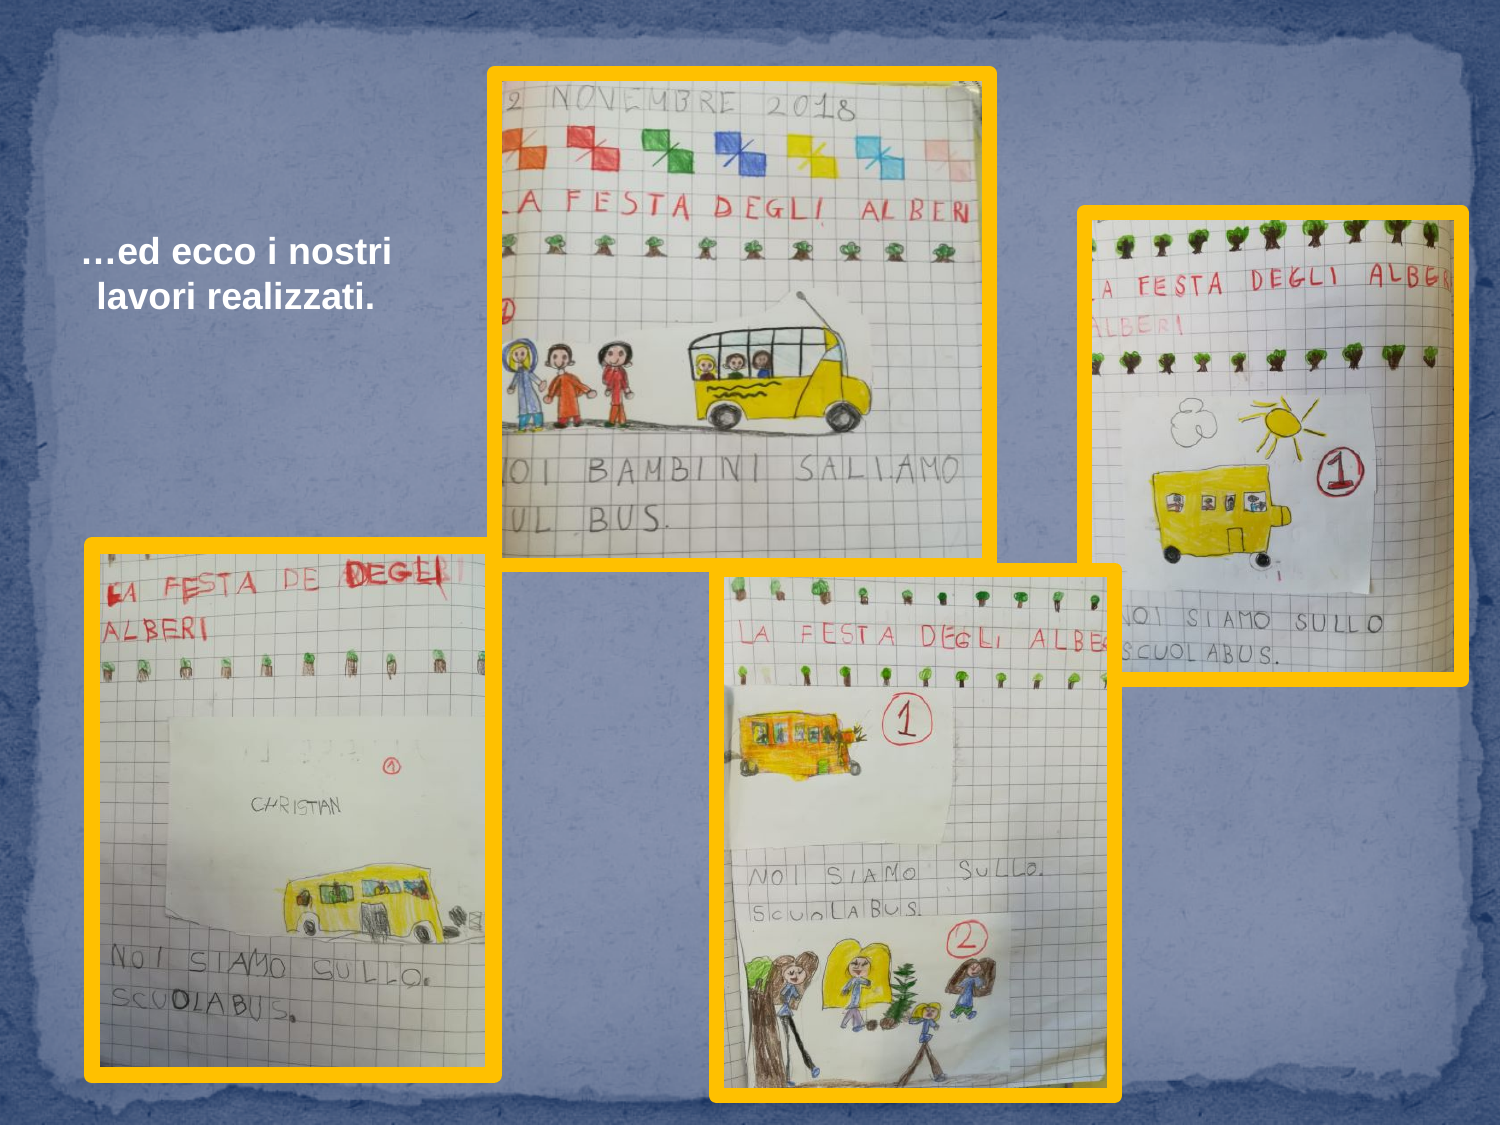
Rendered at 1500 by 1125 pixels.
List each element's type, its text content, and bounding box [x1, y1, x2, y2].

text_box …ed ecco i nostri lavori realizzati. [64, 219, 408, 325]
picture [724, 220, 1454, 1088]
picture [502, 81, 982, 558]
picture [100, 554, 485, 1067]
